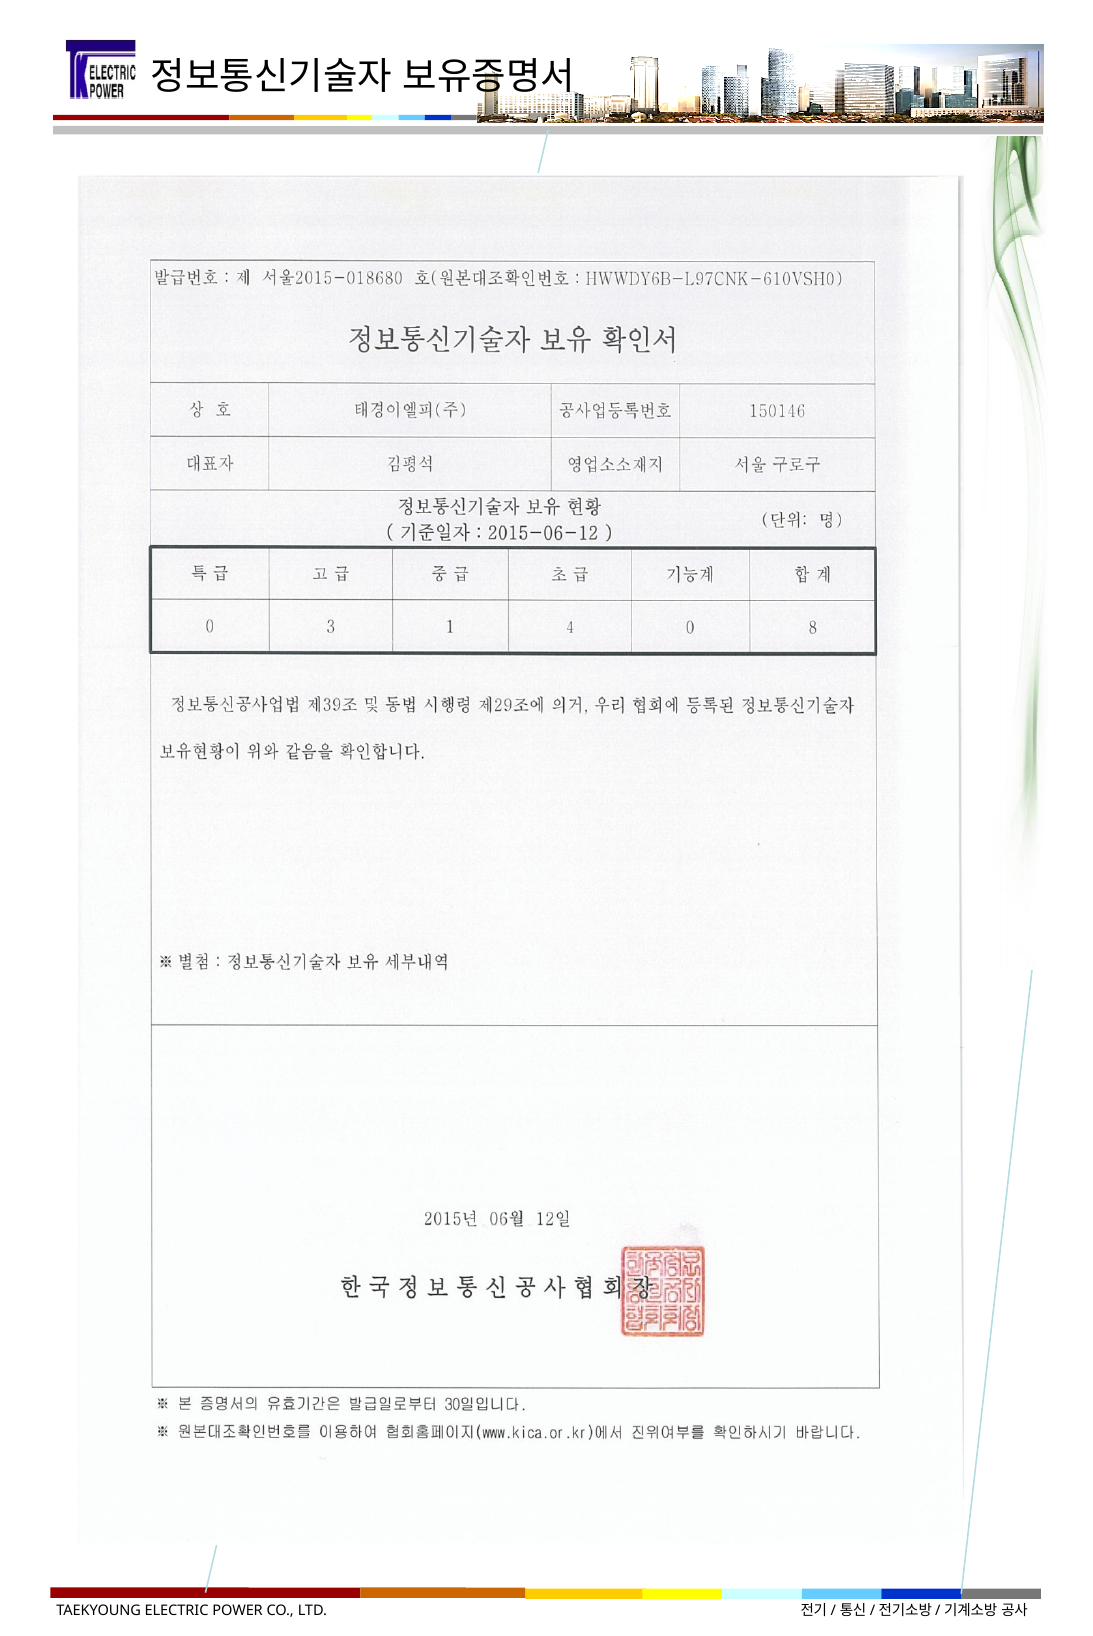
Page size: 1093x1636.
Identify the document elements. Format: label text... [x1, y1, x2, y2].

text_box 정보통신기술자 보유증명서 [136, 44, 664, 105]
picture [477, 44, 1044, 123]
picture [65, 39, 136, 99]
picture [77, 173, 965, 1545]
picture [980, 136, 1049, 970]
